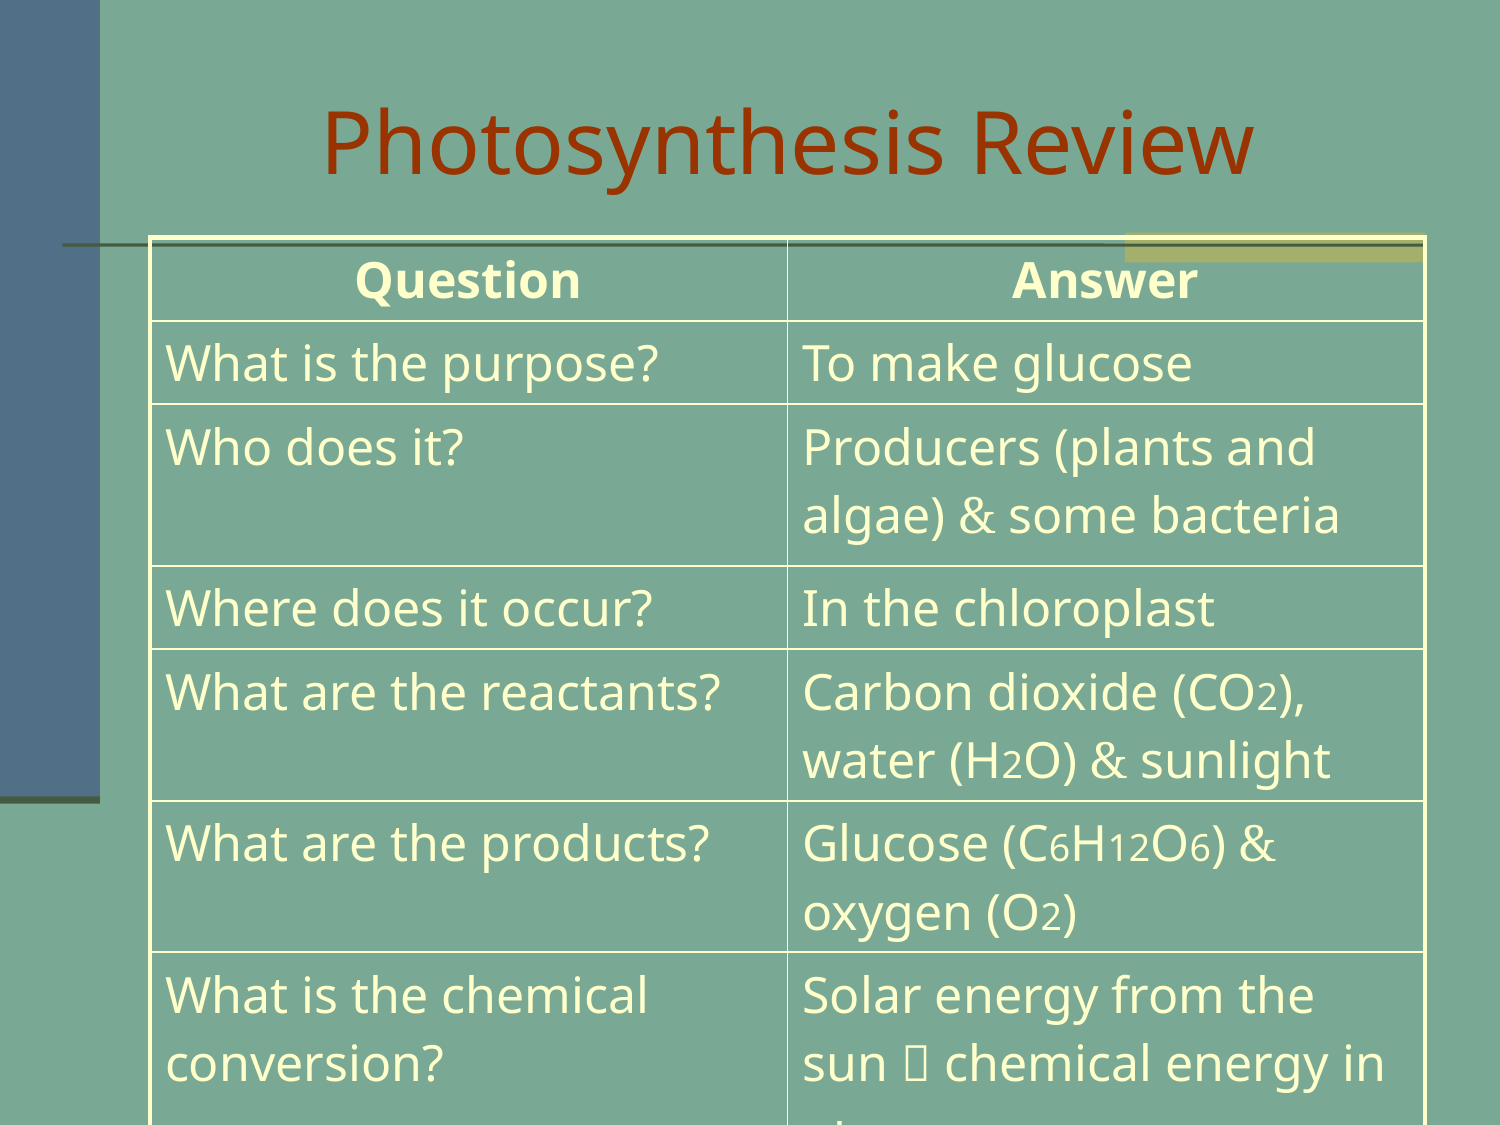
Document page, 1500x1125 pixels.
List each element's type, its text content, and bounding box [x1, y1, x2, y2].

table_cell Solar energy from the sun  chemical energy in glucose [788, 953, 1423, 1125]
table_cell Glucose (C6H12O6) & oxygen (O2) [788, 802, 1423, 951]
table_cell Where does it occur? [152, 567, 787, 648]
title Photosynthesis Review [150, 45, 1425, 234]
table_header Answer [788, 240, 1423, 320]
table_cell What is the purpose? [152, 322, 787, 403]
table_cell In the chloroplast [788, 567, 1423, 648]
table_header Question [152, 240, 787, 320]
table_cell What is the chemical conversion? [152, 953, 787, 1125]
table_cell What are the products? [152, 802, 787, 951]
table_cell Who does it? [152, 405, 787, 565]
table_cell What are the reactants? [152, 650, 787, 800]
table_cell Carbon dioxide (CO2), water (H2O) & sunlight [788, 650, 1423, 800]
table_cell Producers (plants and algae) & some bacteria [788, 405, 1423, 565]
table_cell To make glucose [788, 322, 1423, 403]
